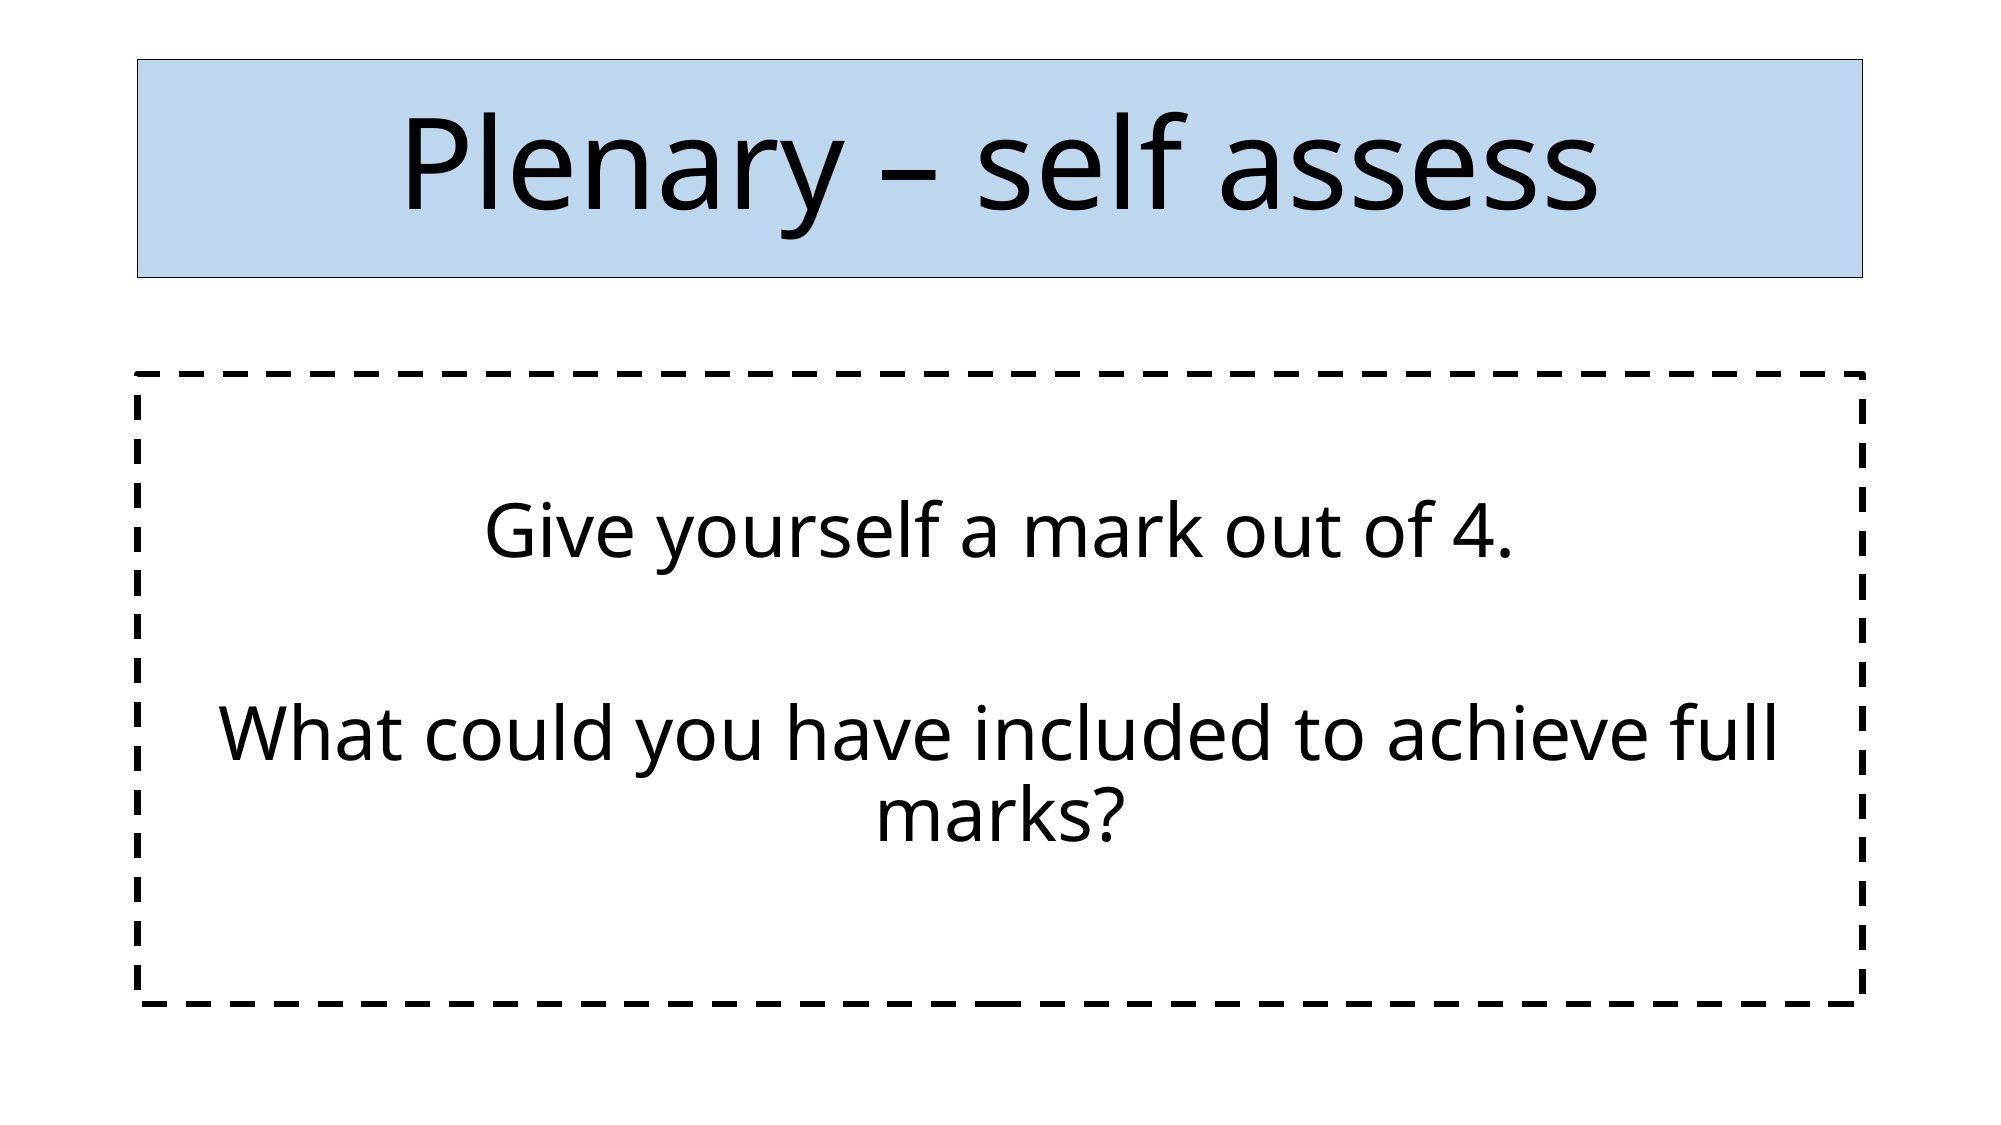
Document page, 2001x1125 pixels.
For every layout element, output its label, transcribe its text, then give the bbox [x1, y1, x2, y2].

title Plenary – self assess [137, 59, 1863, 278]
list Give yourself a mark out of 4. What could you have included to achieve full marks? [134, 371, 1866, 1007]
